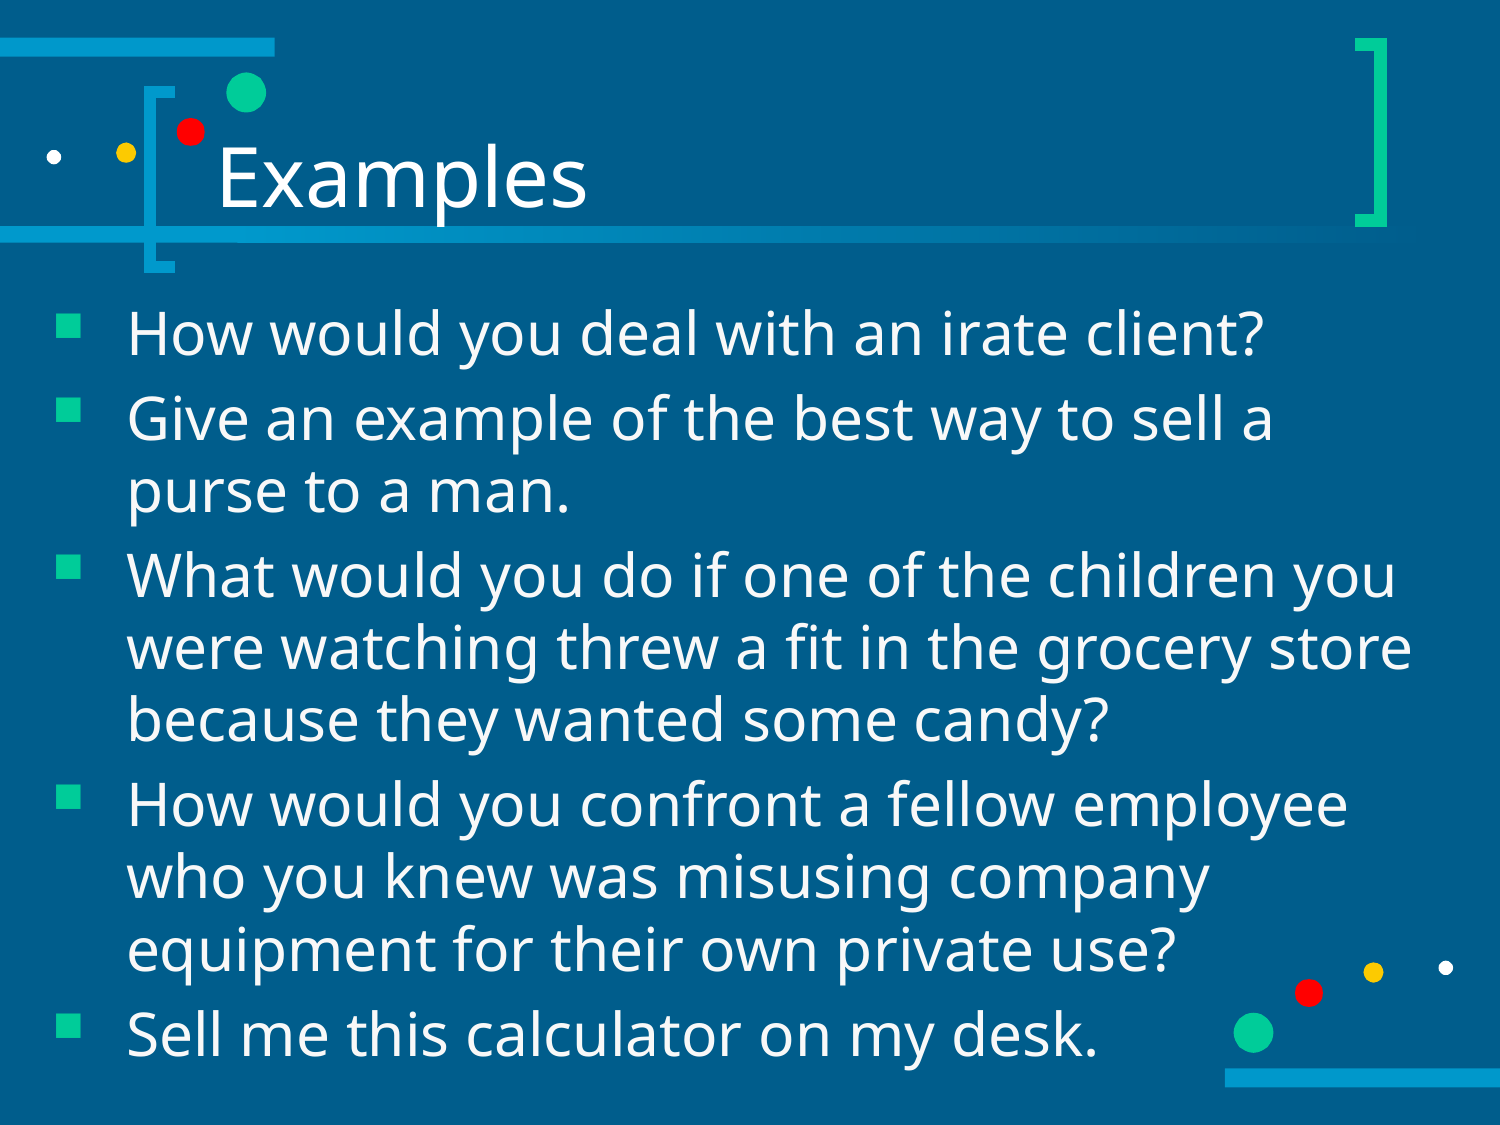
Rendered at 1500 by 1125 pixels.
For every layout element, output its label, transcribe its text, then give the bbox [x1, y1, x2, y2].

title Examples [200, 0, 1376, 232]
list How would you deal with an irate client? Give an example of the best way to sell a purse to a man. What would you do if one of the children you were watching threw a fit in the grocery store because they wanted some candy? How would you confront a fellow employee who you knew was misusing company equipment for their own private use? Sell me this calculator on my desk. [37, 287, 1463, 1125]
